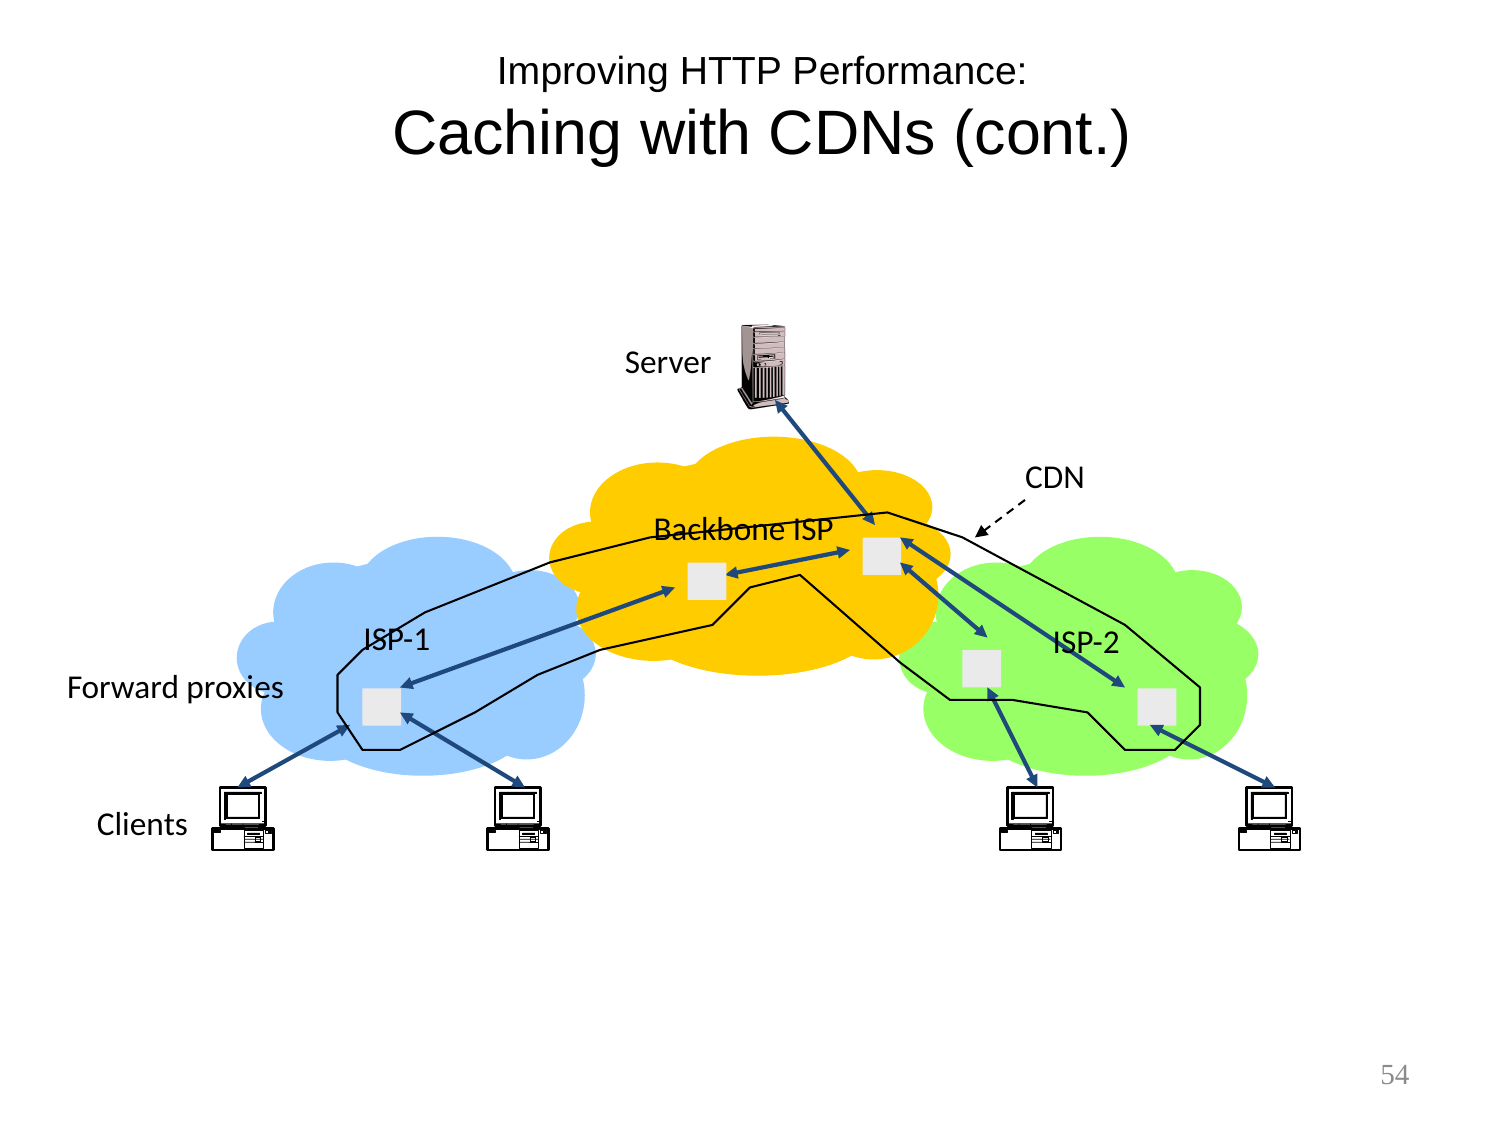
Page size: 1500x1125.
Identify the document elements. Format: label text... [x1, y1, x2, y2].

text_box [737, 324, 790, 410]
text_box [549, 437, 951, 676]
text_box Server [610, 332, 727, 388]
text_box CDN [1010, 447, 1101, 502]
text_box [212, 787, 274, 851]
text_box Forward proxies [52, 657, 232, 713]
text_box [899, 537, 1258, 776]
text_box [487, 787, 549, 851]
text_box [237, 537, 596, 776]
slide_number 54 [1074, 1042, 1425, 1103]
text_box [976, 525, 990, 535]
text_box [1238, 787, 1301, 851]
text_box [999, 787, 1062, 851]
text_box Clients [81, 795, 204, 850]
text_box [1261, 776, 1274, 785]
title Improving HTTP Performance: Caching with CDNs (cont.) [50, 37, 1475, 175]
